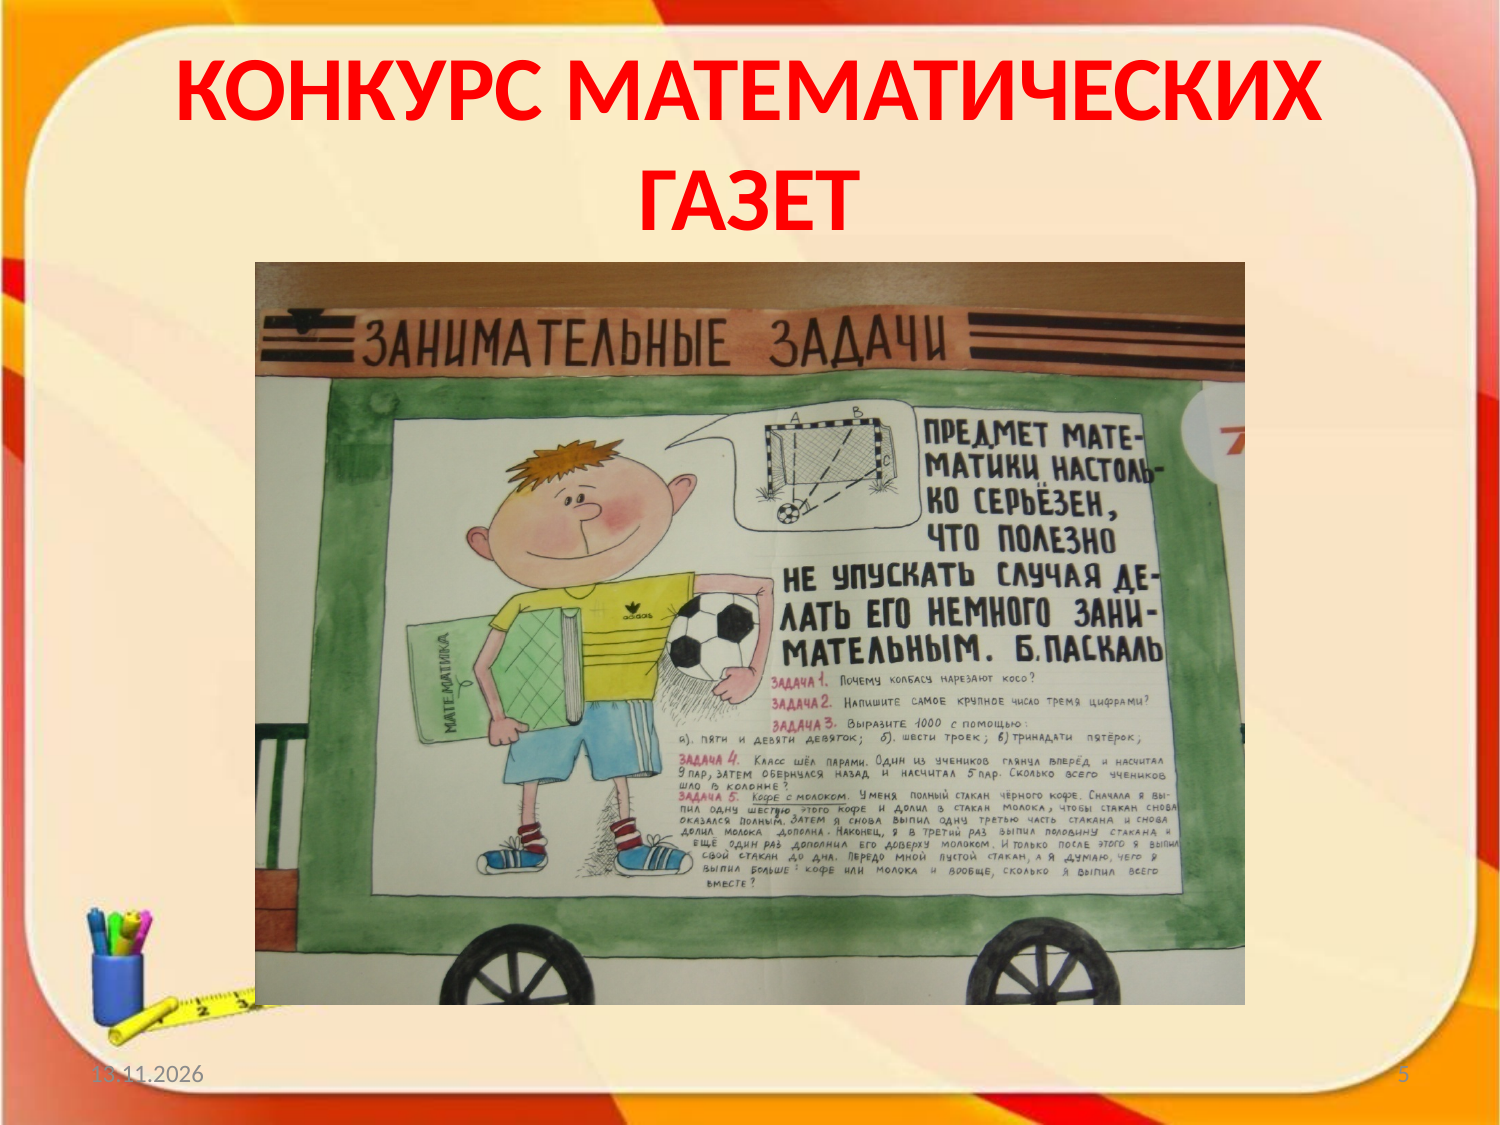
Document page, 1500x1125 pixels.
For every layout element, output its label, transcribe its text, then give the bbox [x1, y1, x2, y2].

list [254, 262, 1246, 1006]
picture [0, 0, 1500, 1125]
slide_number 5 [1074, 1042, 1425, 1103]
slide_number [75, 1042, 425, 1103]
footer [512, 1042, 988, 1103]
title КОНКУРС МАТЕМАТИЧЕСКИХ ГАЗЕТ [74, 44, 1426, 233]
